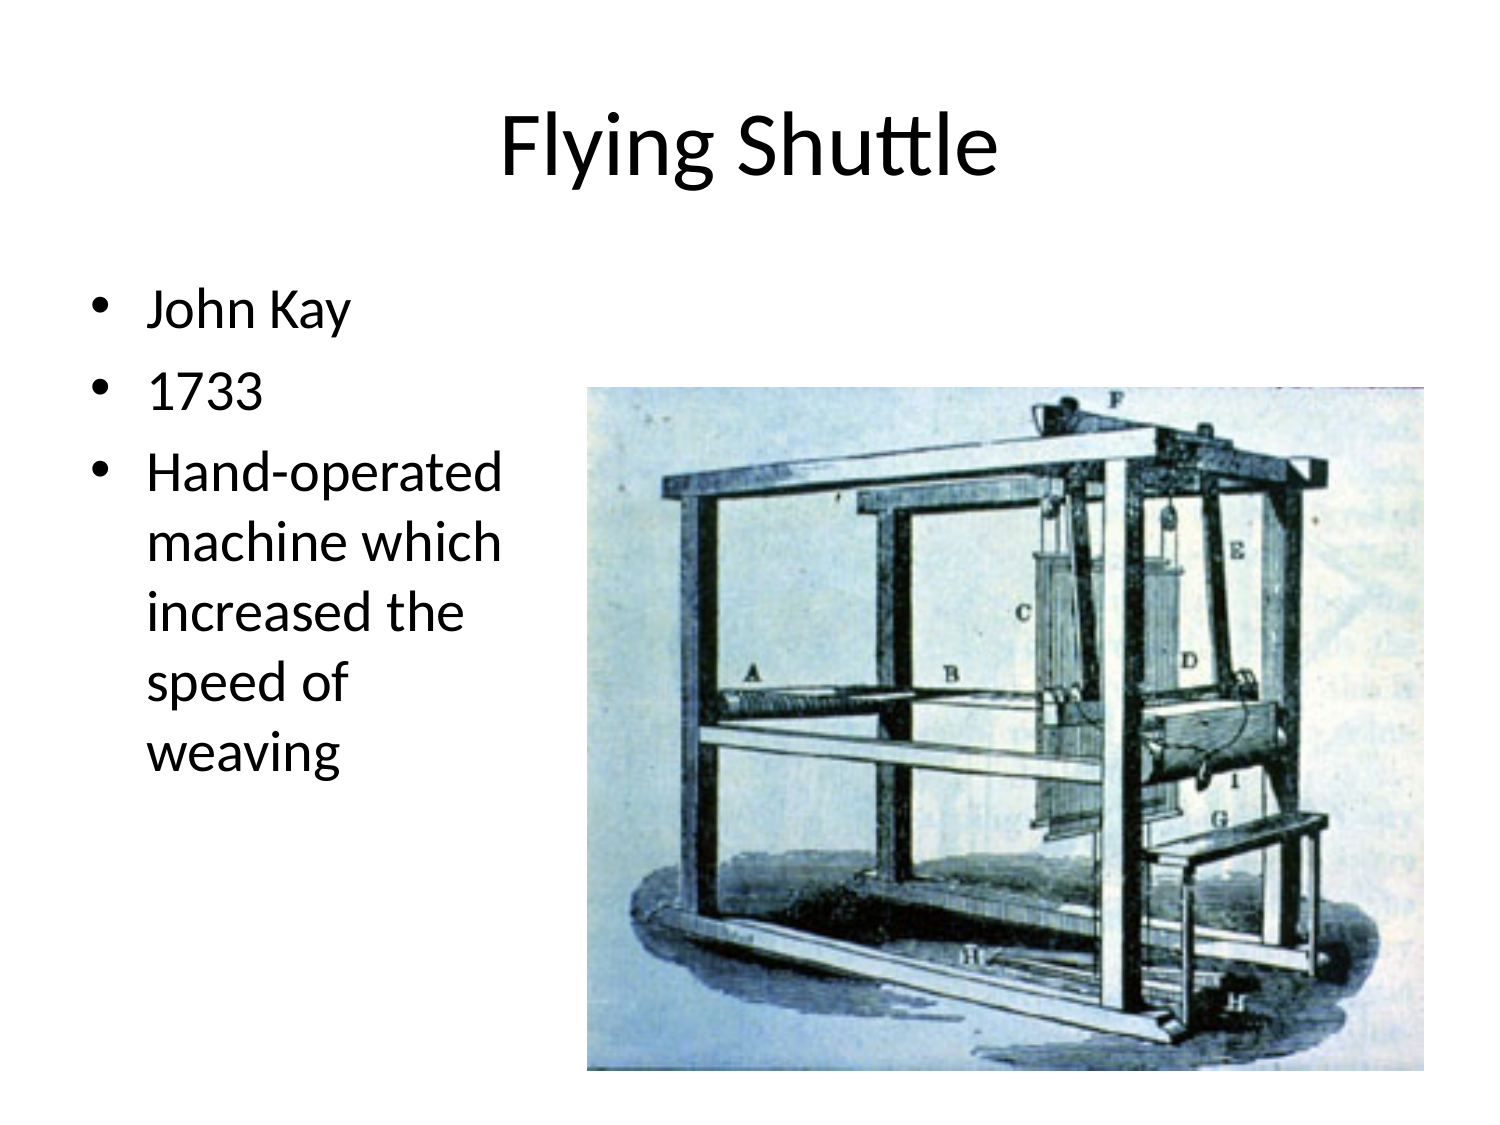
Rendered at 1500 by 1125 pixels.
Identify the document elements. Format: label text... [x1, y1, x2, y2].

title Flying Shuttle [75, 45, 1425, 233]
list John Kay 1733 Hand-operated machine which increased the speed of weaving [75, 262, 563, 1005]
picture [587, 387, 1424, 1071]
